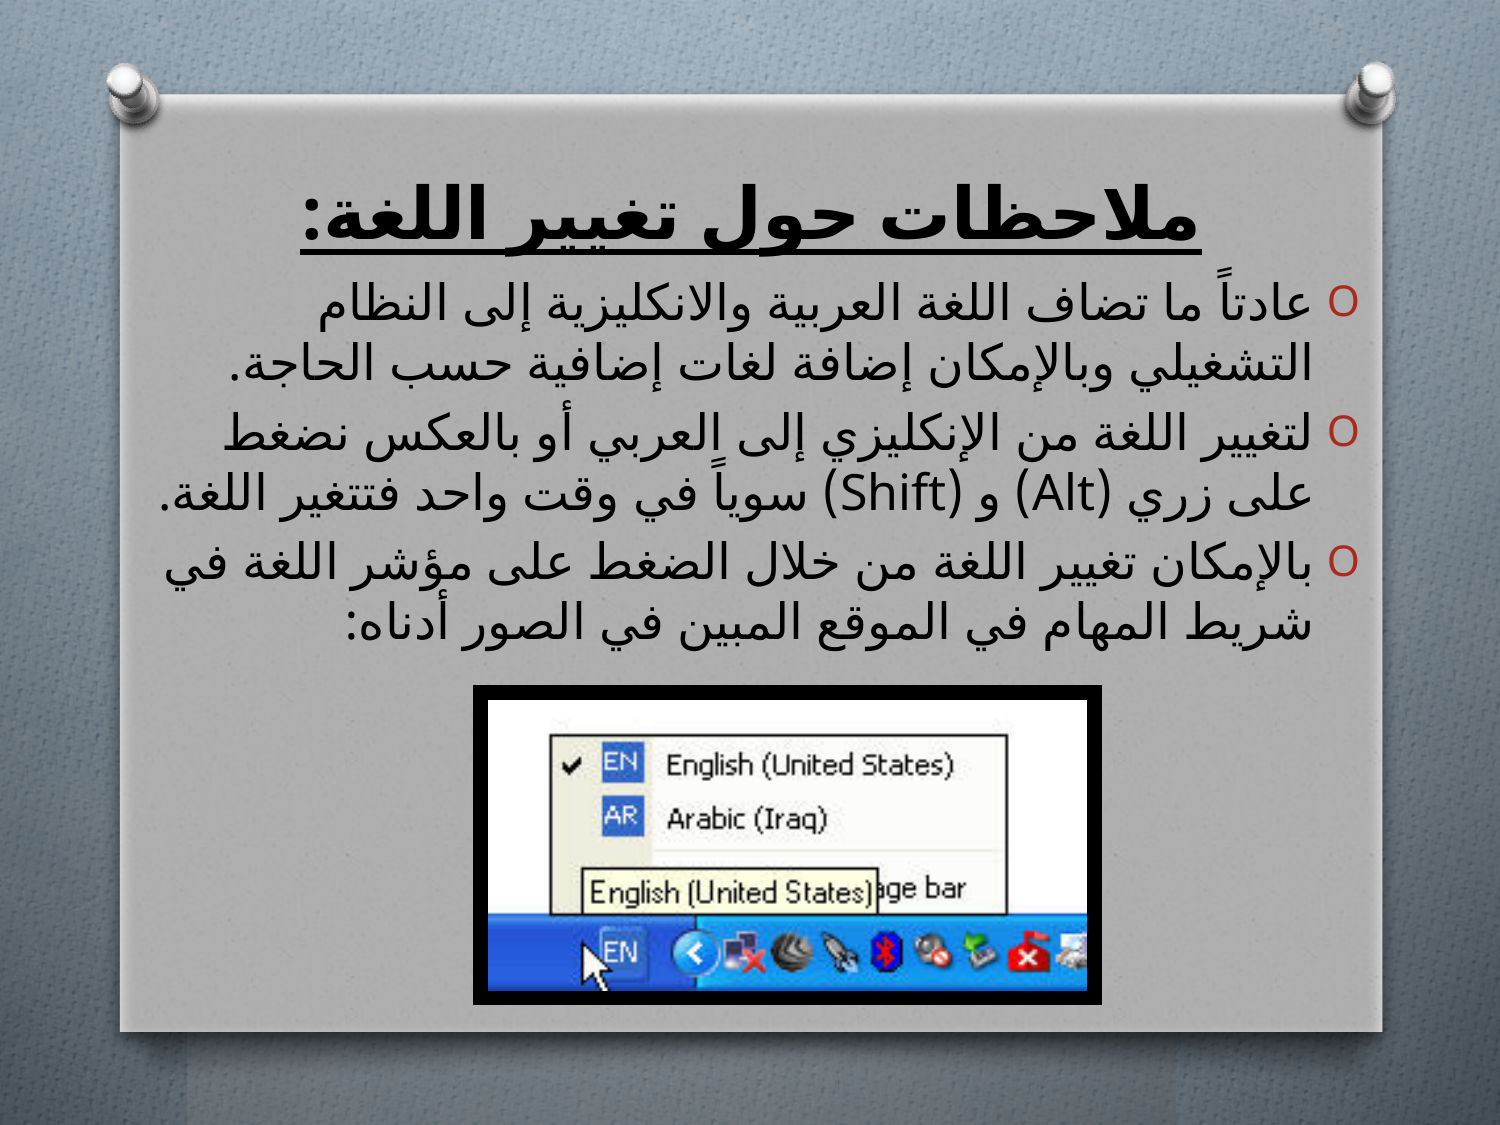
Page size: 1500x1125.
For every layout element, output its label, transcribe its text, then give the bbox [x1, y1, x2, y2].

picture [1317, 35, 1439, 156]
picture [487, 699, 1088, 991]
title ملاحظات حول تغيير اللغة: [179, 134, 1323, 262]
picture [75, 29, 198, 153]
list عادتاً ما تضاف اللغة العربية والانكليزية إلى النظام التشغيلي وبالإمكان إضافة لغات إضافية حسب الحاجة. لتغيير اللغة من الإنكليزي إلى العربي أو بالعكس نضغط على زري (Alt) و (Shift) سوياً في وقت واحد فتتغير اللغة. بالإمكان تغيير اللغة من خلال الضغط على مؤشر اللغة في شريط المهام في الموقع المبين في الصور أدناه: [125, 262, 1375, 939]
